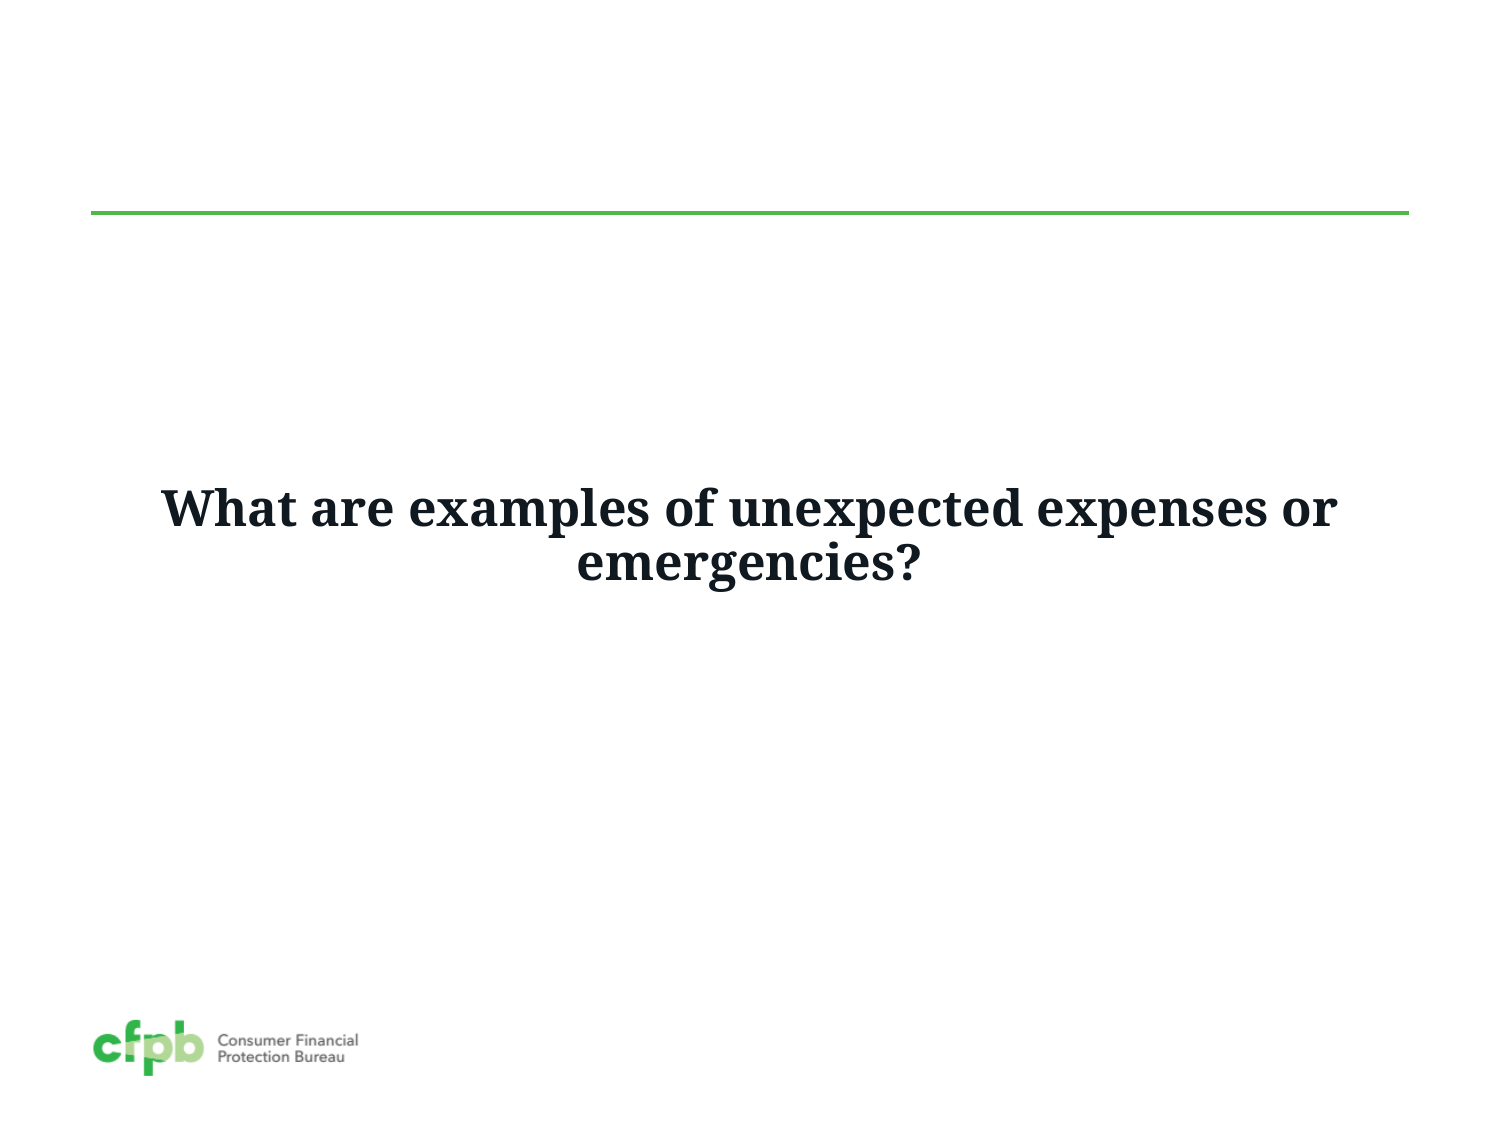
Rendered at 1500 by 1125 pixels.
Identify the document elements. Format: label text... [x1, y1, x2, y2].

title What are examples of unexpected expenses or emergencies? [90, 249, 1410, 924]
